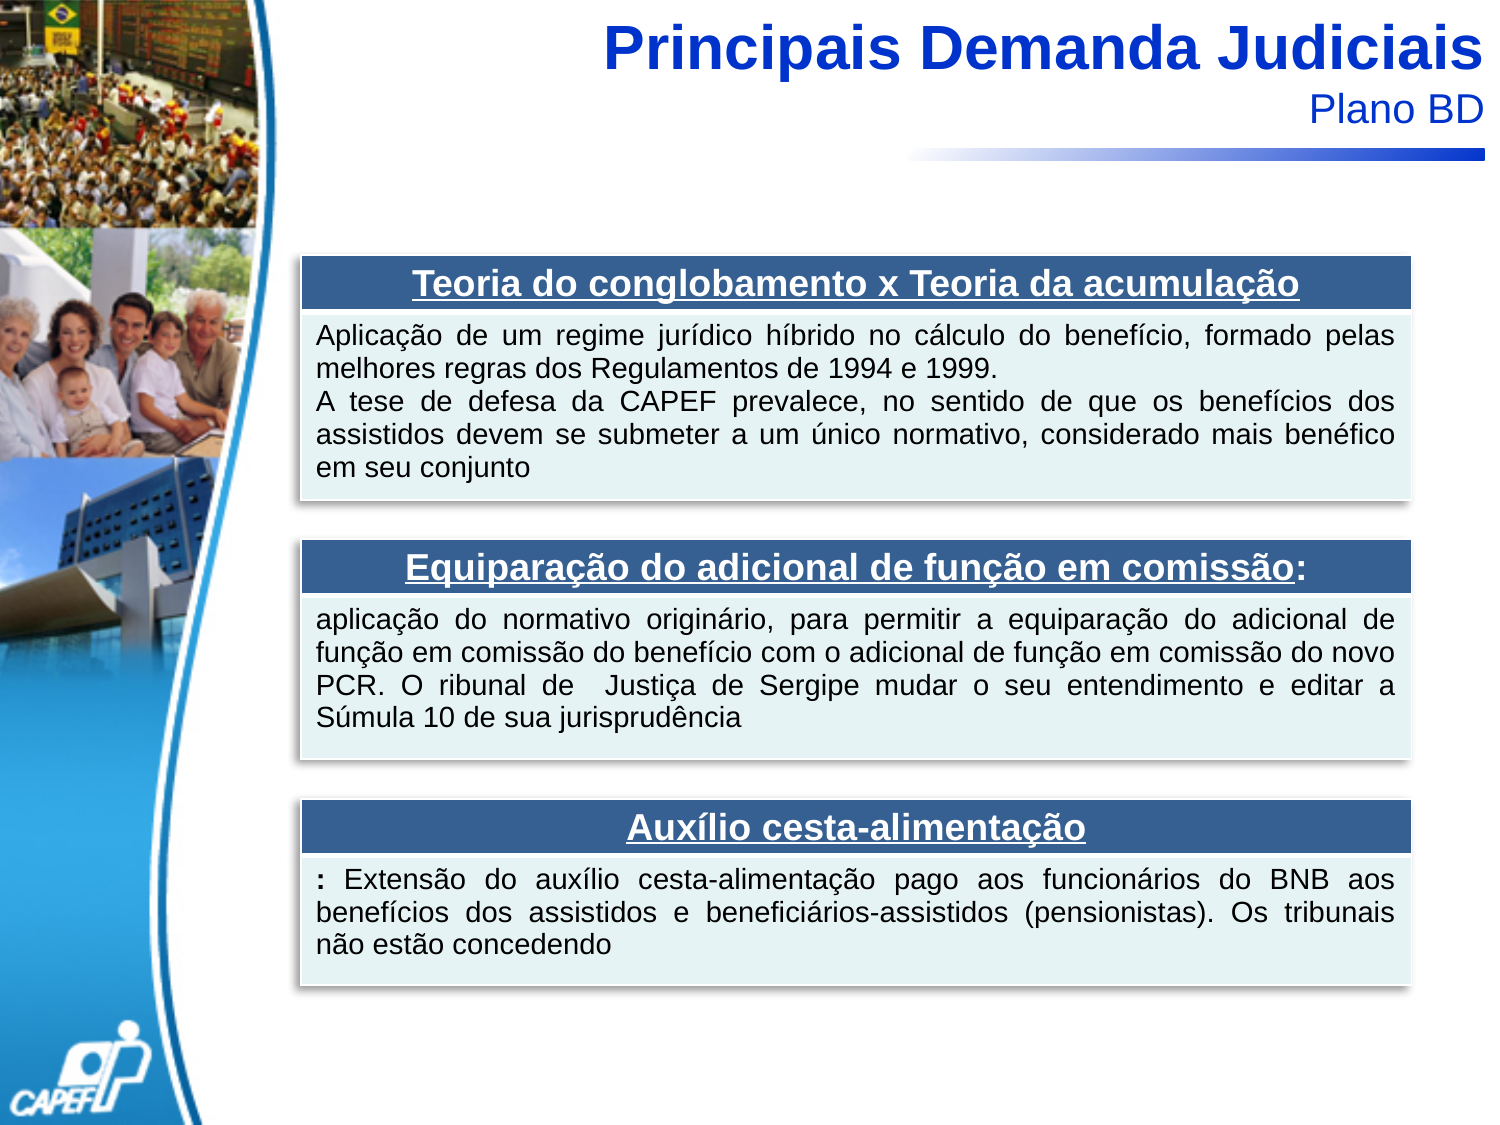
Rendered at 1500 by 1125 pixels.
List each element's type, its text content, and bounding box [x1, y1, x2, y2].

title Principais Demanda Judiciais Plano BD [249, 0, 1500, 138]
table_header Equiparação do adicional de função em comissão: [302, 540, 1411, 593]
table_cell : Extensão do auxílio cesta-alimentação pago aos funcionários do BNB aos benefícios dos assistidos e beneficiários-assistidos (pensionistas). Os tribunais não estão concedendo [302, 858, 1411, 984]
picture [0, 0, 1500, 1125]
table_header Teoria do conglobamento x Teoria da acumulação [302, 256, 1411, 309]
table_cell aplicação do normativo originário, para permitir a equiparação do adicional de função em comissão do benefício com o adicional de função em comissão do novo PCR. O ribunal de Justiça de Sergipe mudar o seu entendimento e editar a Súmula 10 de sua jurisprudência [302, 598, 1411, 758]
table_header Auxílio cesta-alimentação [302, 800, 1411, 853]
table_cell Aplicação de um regime jurídico híbrido no cálculo do benefício, formado pelas melhores regras dos Regulamentos de 1994 e 1999. A tese de defesa da CAPEF prevalece, no sentido de que os benefícios dos assistidos devem se submeter a um único normativo, considerado mais benéfico em seu conjunto [302, 315, 1411, 499]
